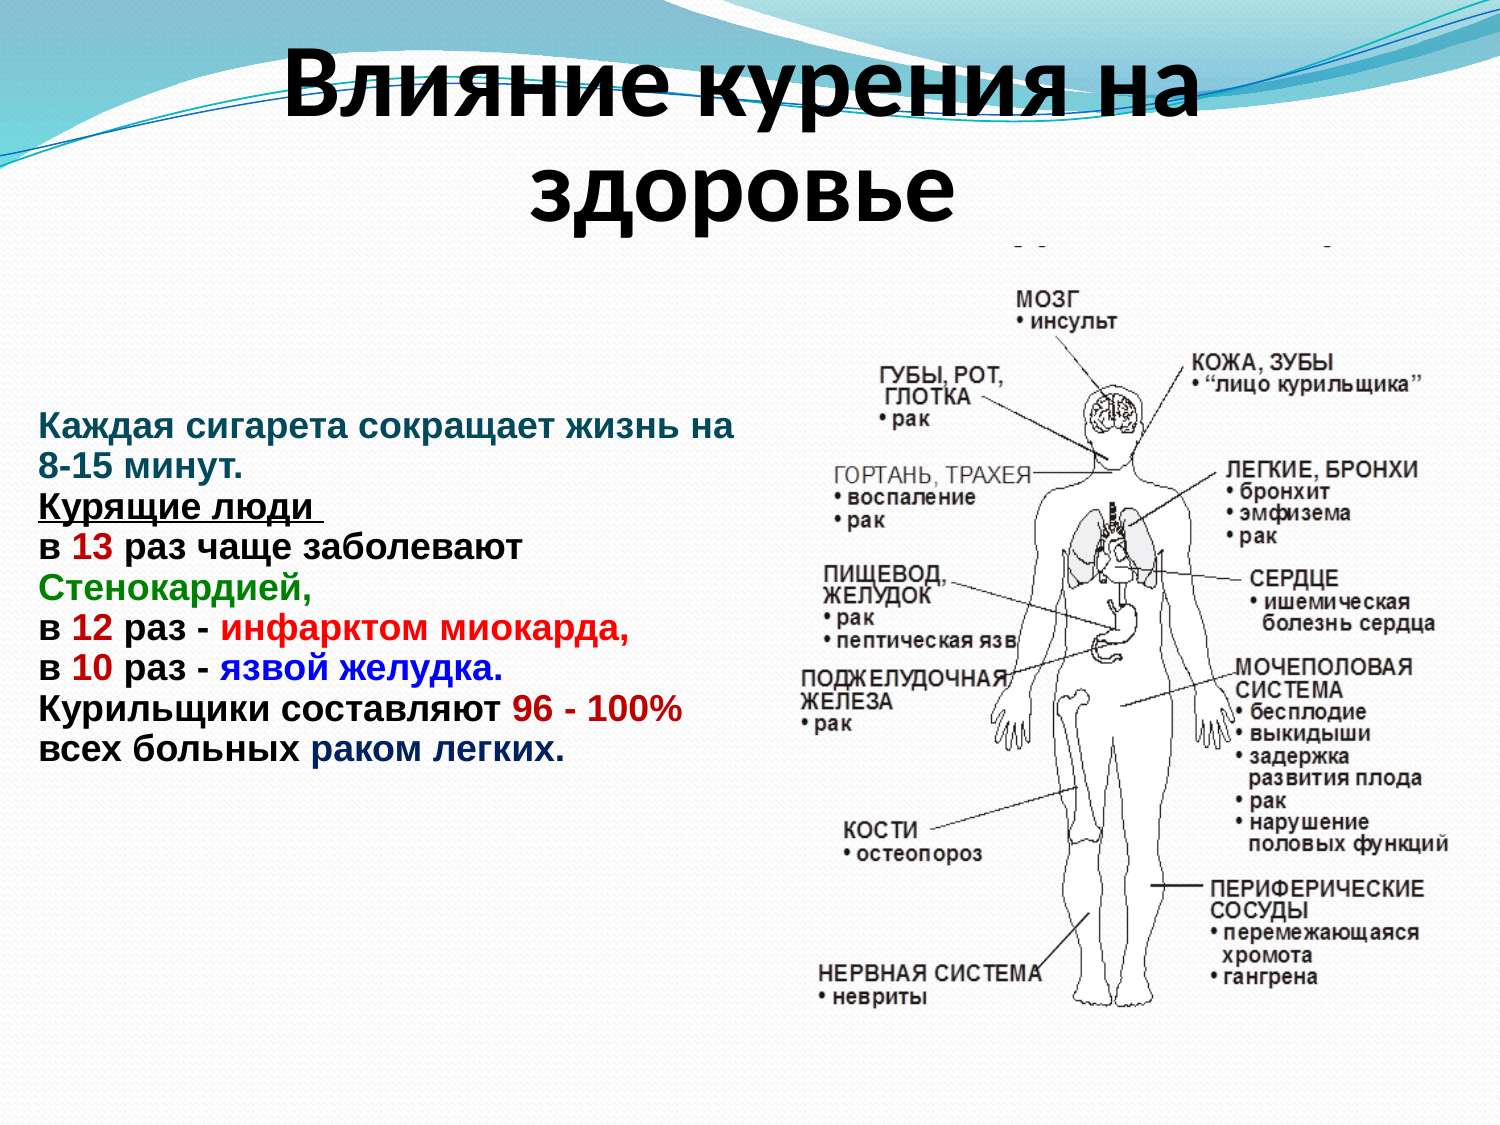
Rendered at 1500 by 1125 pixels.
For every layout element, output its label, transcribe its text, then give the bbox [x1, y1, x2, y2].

text_box Каждая сигарета сокращает жизнь на 8-15 минут. Курящие люди в 13 раз чаще заболевают Стенокардией, в 12 раз - инфарктом миокарда, в 10 раз - язвой желудка. Курильщики составляют 96 - 100% всех больных раком легких. [23, 398, 774, 778]
title Влияние курения на здоровье [218, 0, 1269, 248]
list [784, 245, 1477, 1080]
